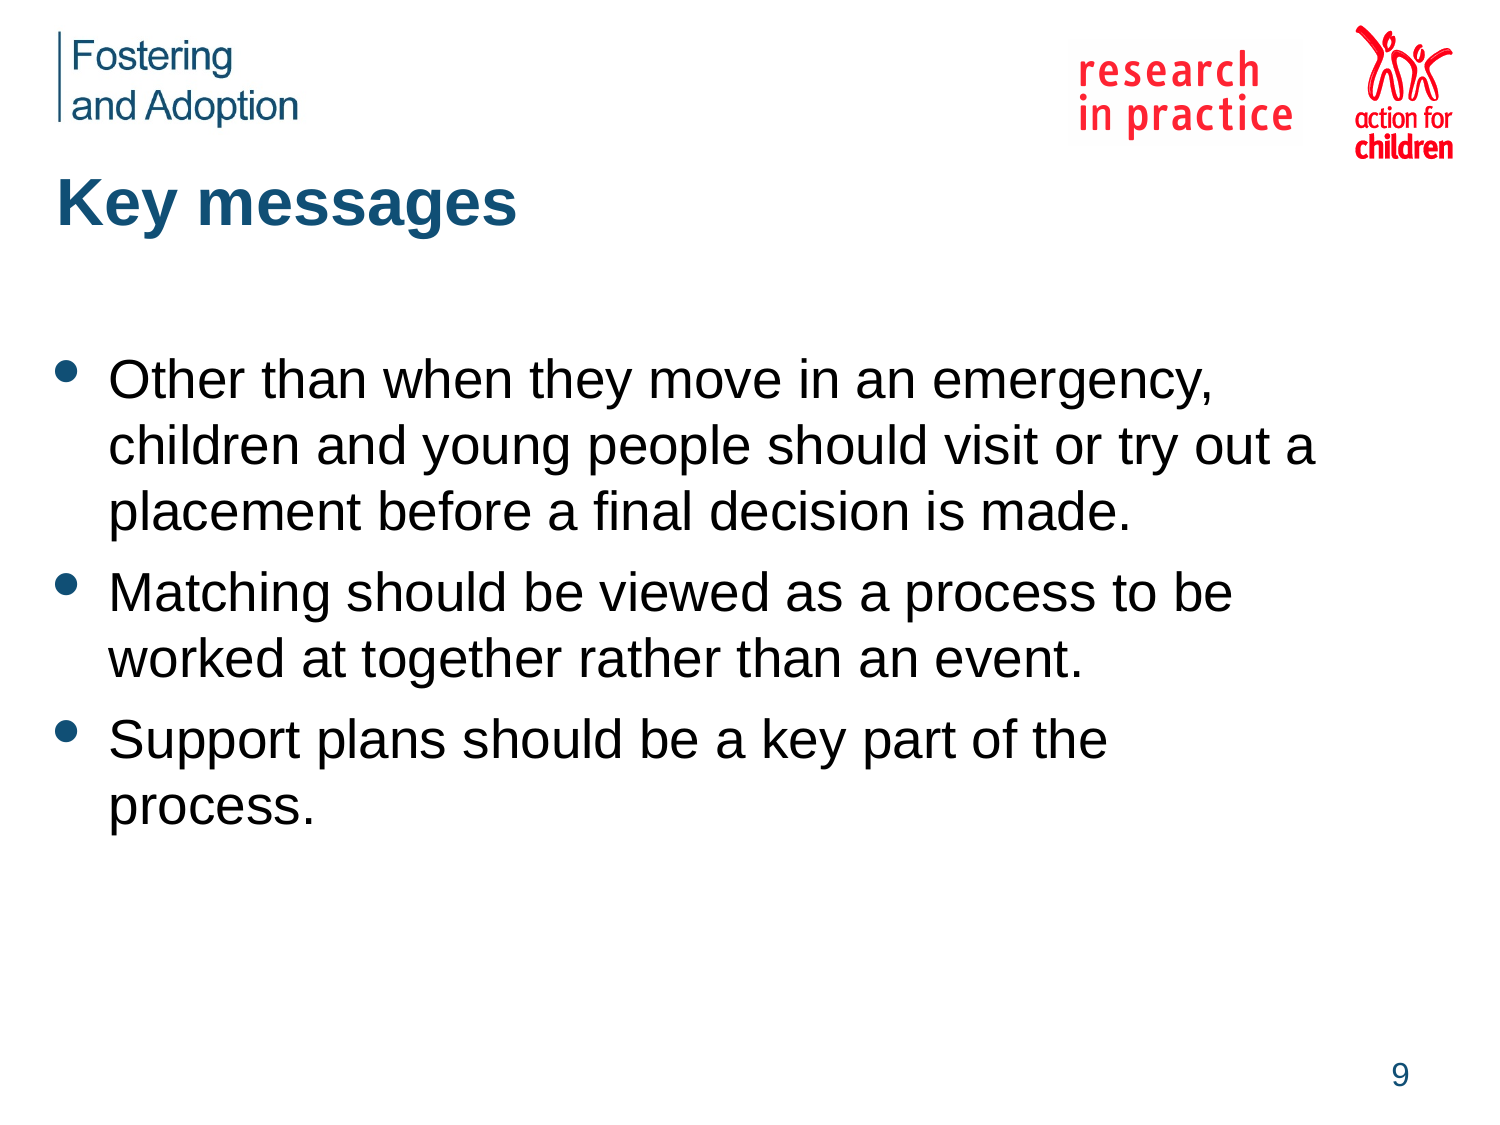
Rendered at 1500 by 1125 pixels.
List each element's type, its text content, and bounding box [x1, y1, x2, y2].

picture [1068, 39, 1303, 146]
slide_number 9 [1074, 1042, 1425, 1103]
list Other than when they move in an emergency, children and young people should visit or try out a placement before a final decision is made. Matching should be viewed as a process to be worked at together rather than an event. Support plans should be a key part of the process. [36, 335, 1345, 1011]
picture [54, 25, 308, 140]
title Key messages [41, 160, 1349, 337]
